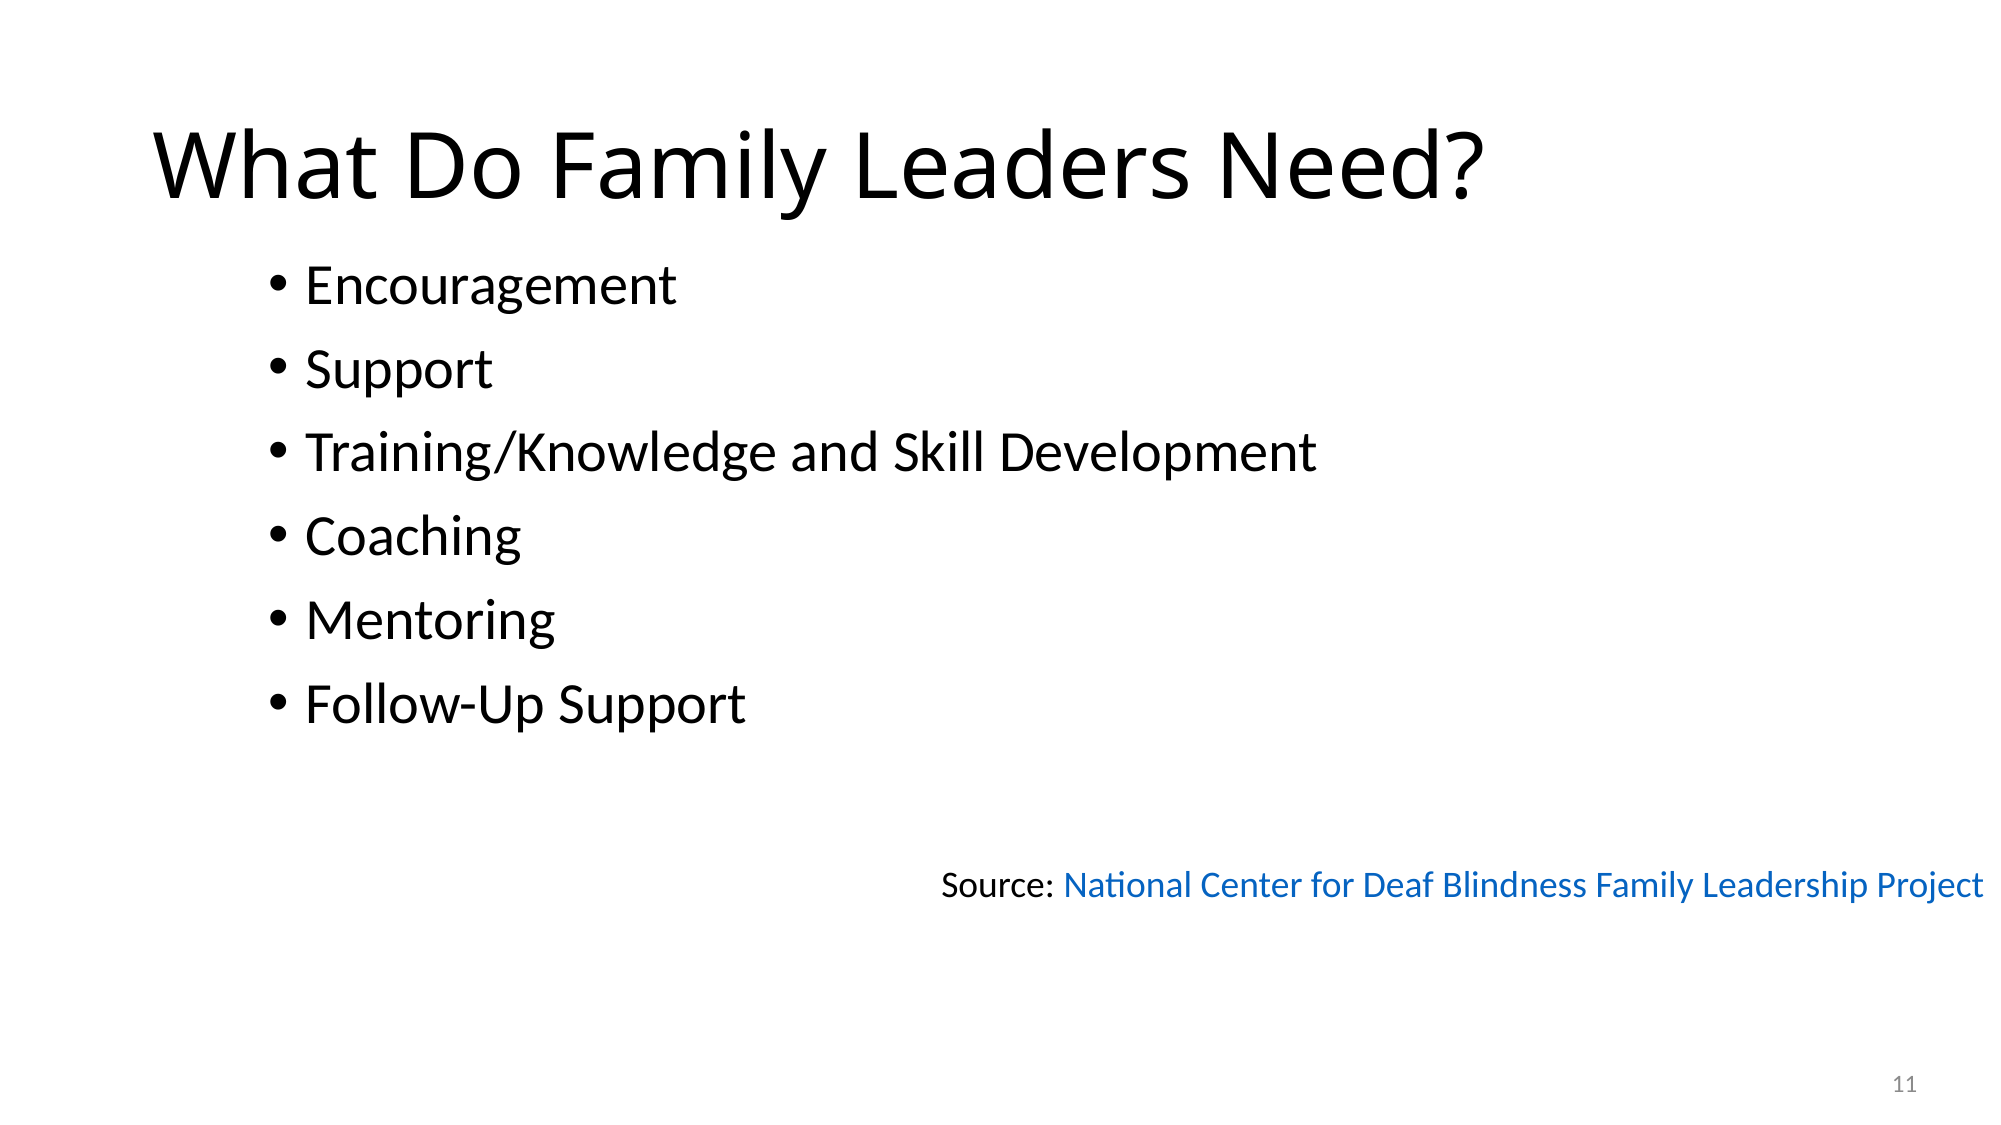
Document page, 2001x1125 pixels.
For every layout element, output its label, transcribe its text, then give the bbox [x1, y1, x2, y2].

slide_number 11 [1730, 1041, 1933, 1125]
list Encouragement Support Training/Knowledge and Skill Development Coaching Mentoring Follow-Up Support [253, 246, 1749, 853]
text_box Source: National Center for Deaf Blindness Family Leadership Project [796, 852, 2000, 912]
title What Do Family Leaders Need? [137, 59, 1863, 278]
